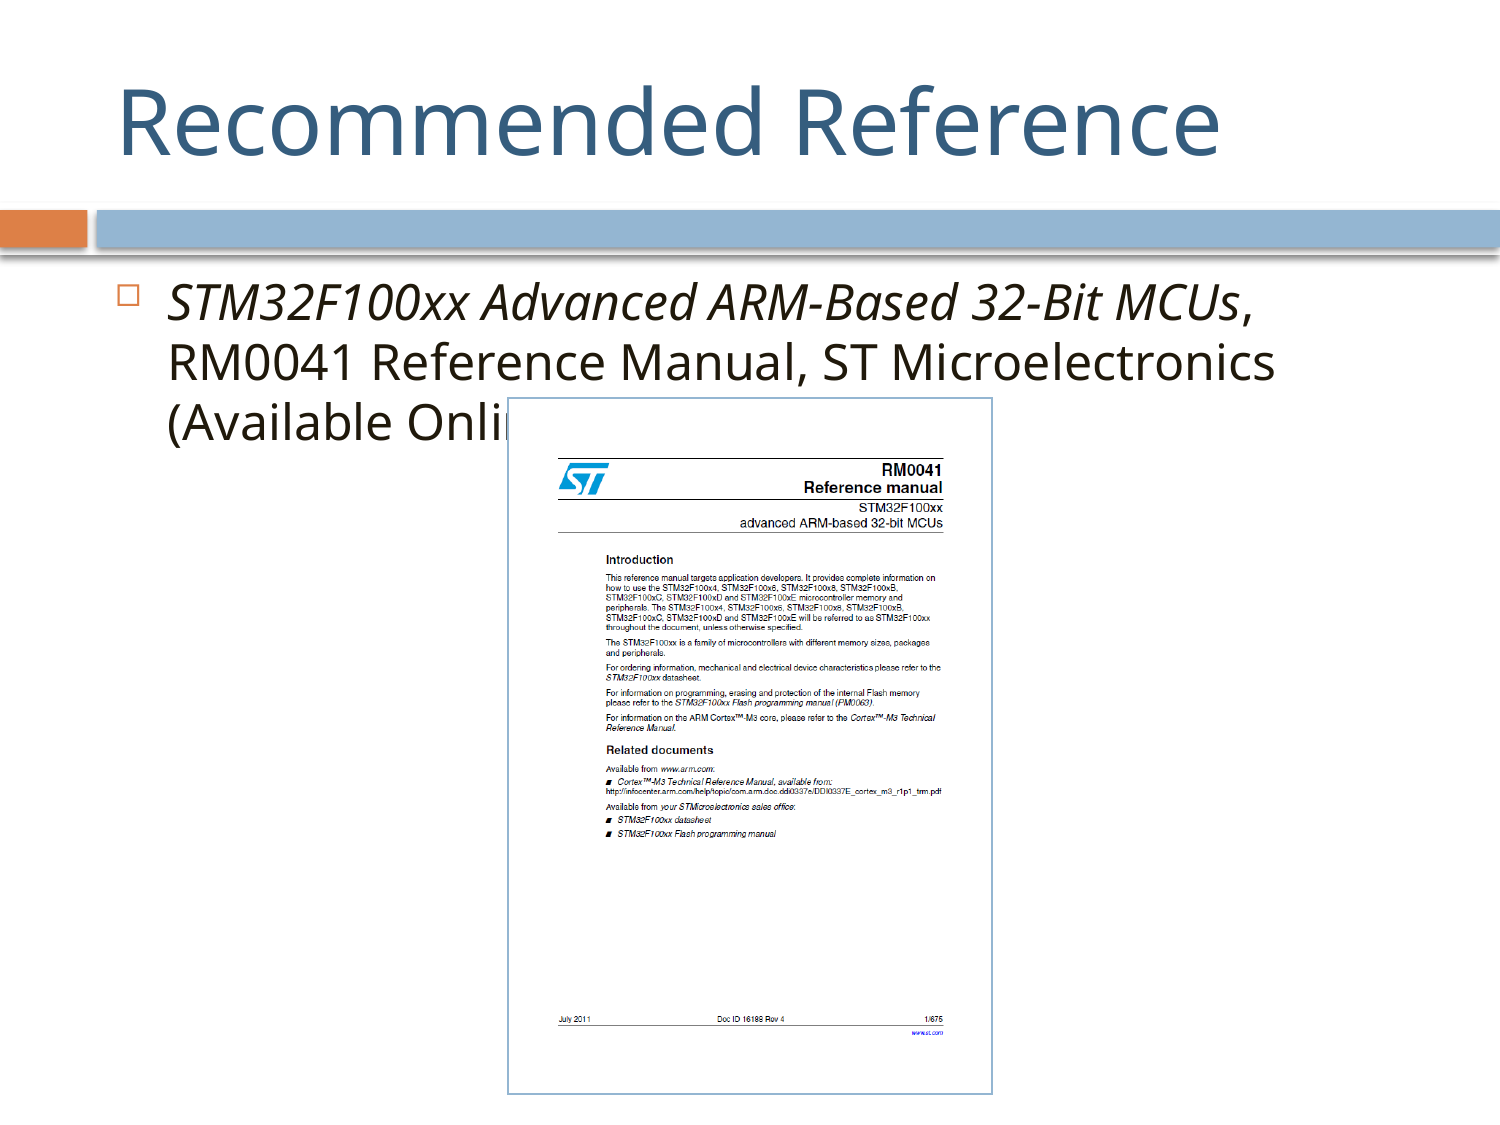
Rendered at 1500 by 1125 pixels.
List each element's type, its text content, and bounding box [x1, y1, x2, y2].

picture [508, 398, 992, 1094]
list STM32F100xx Advanced ARM-Based 32-Bit MCUs, RM0041 Reference Manual, ST Microelectronics (Available Online) [100, 262, 1438, 1000]
title Recommended Reference [100, 37, 1438, 200]
